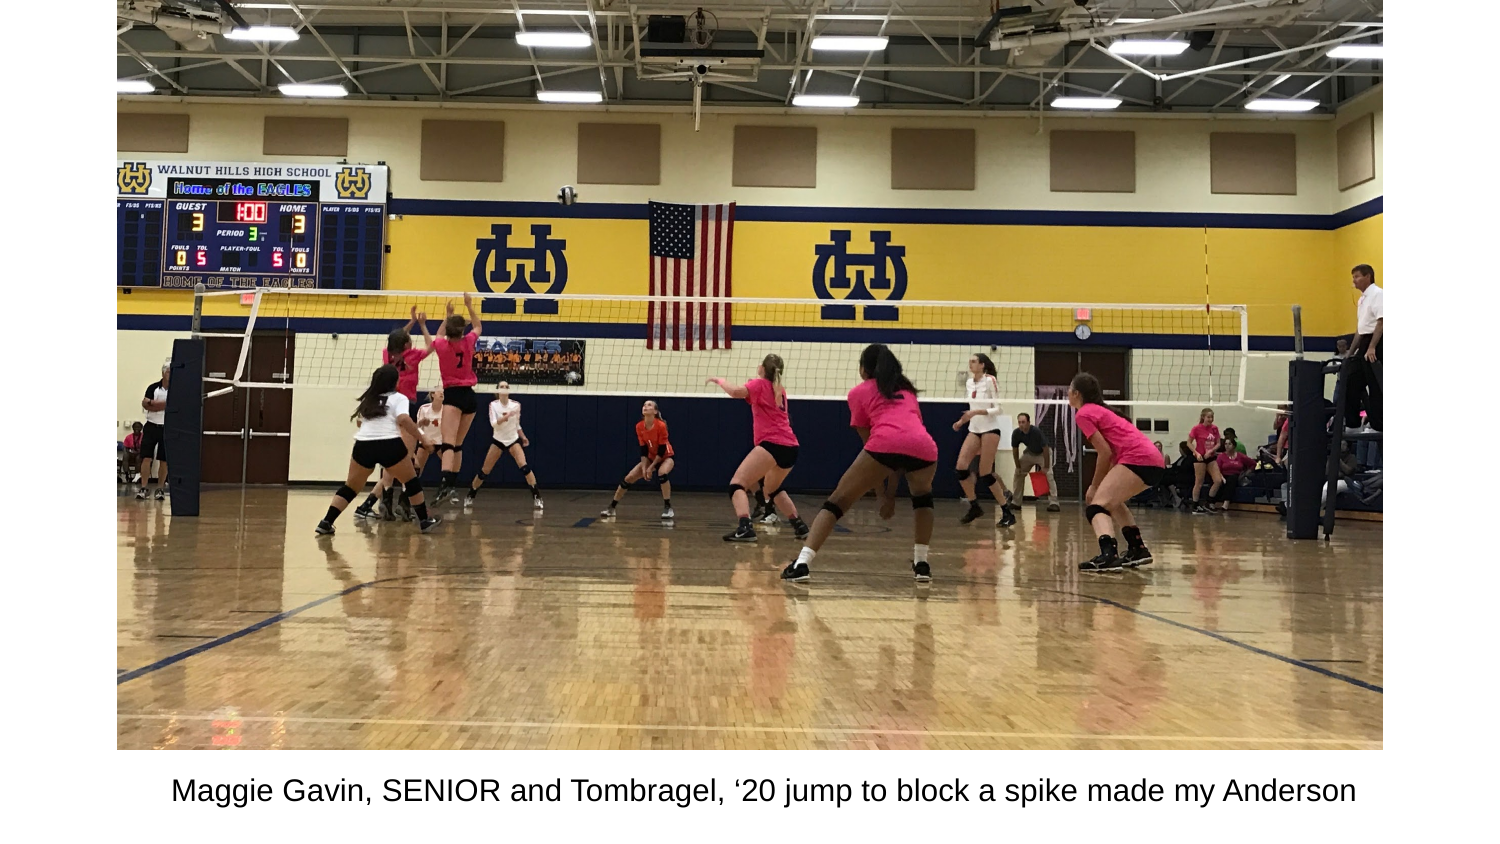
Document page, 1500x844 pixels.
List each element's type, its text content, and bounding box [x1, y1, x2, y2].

picture [116, 0, 1383, 750]
title Maggie Gavin, SENIOR and Tombragel, ‘20 jump to block a spike made my Anderson [66, 749, 1464, 844]
